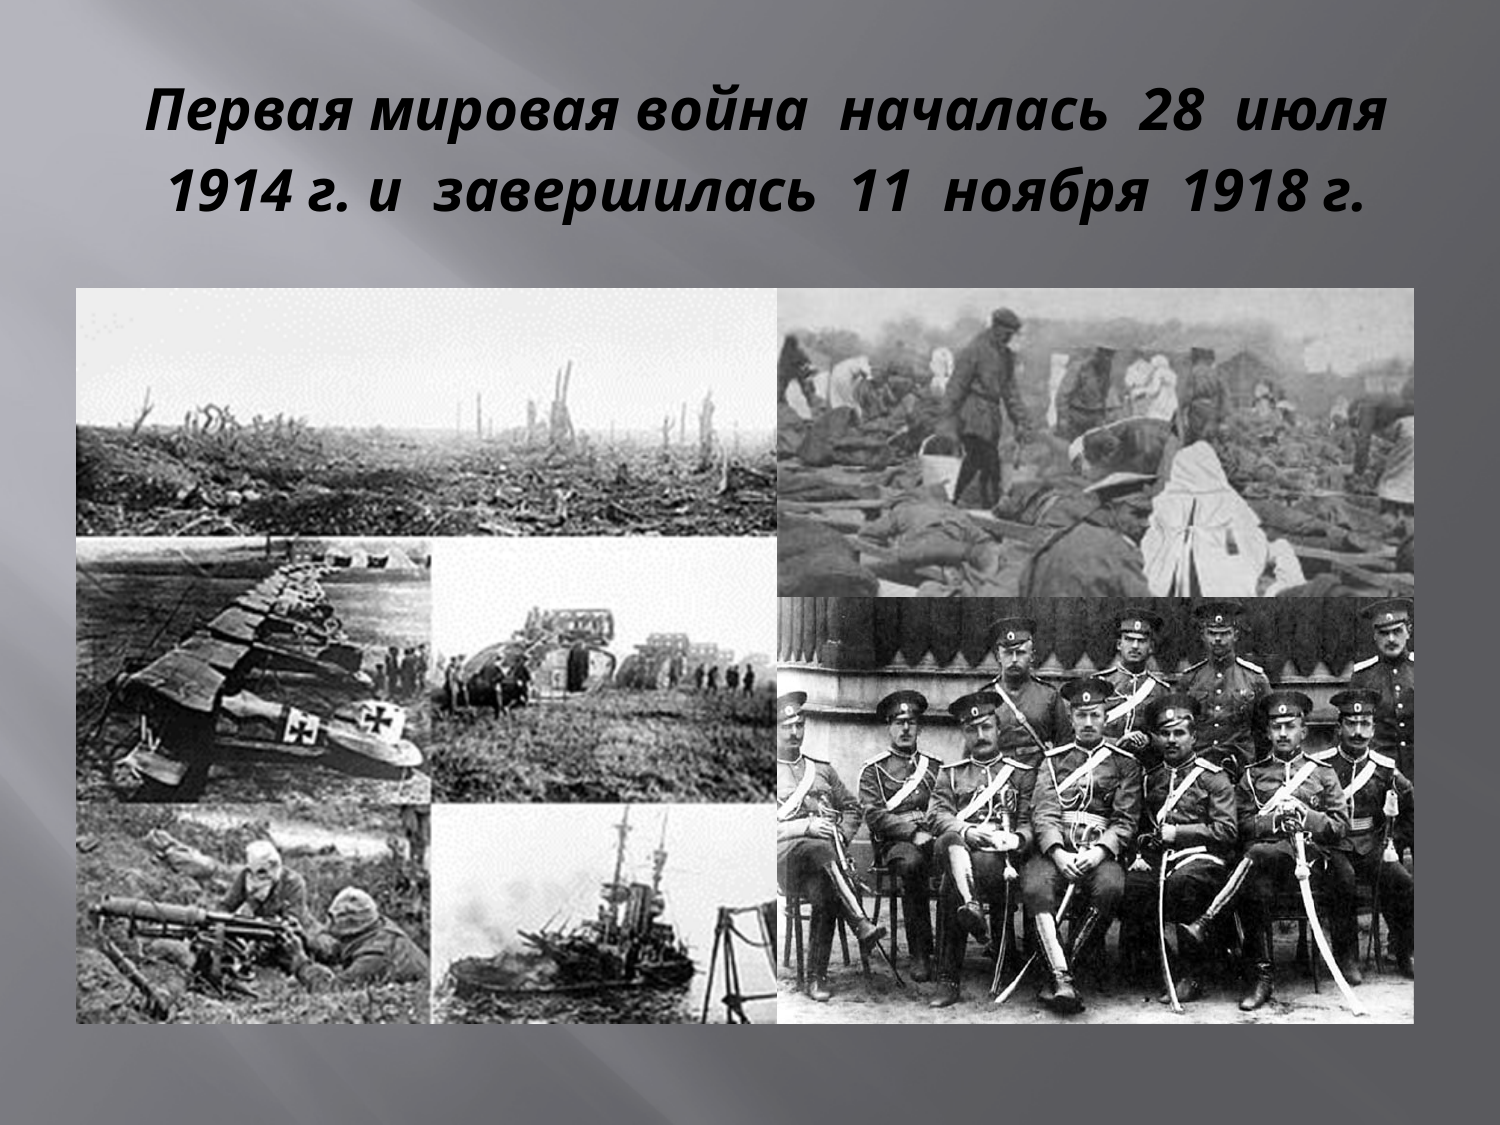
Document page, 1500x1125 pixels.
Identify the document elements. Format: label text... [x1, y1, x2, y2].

picture [76, 288, 1414, 1024]
list Первая мировая война началась 28 июля 1914 г. и завершилась 11 ноября 1918 г. [64, 54, 1447, 1035]
